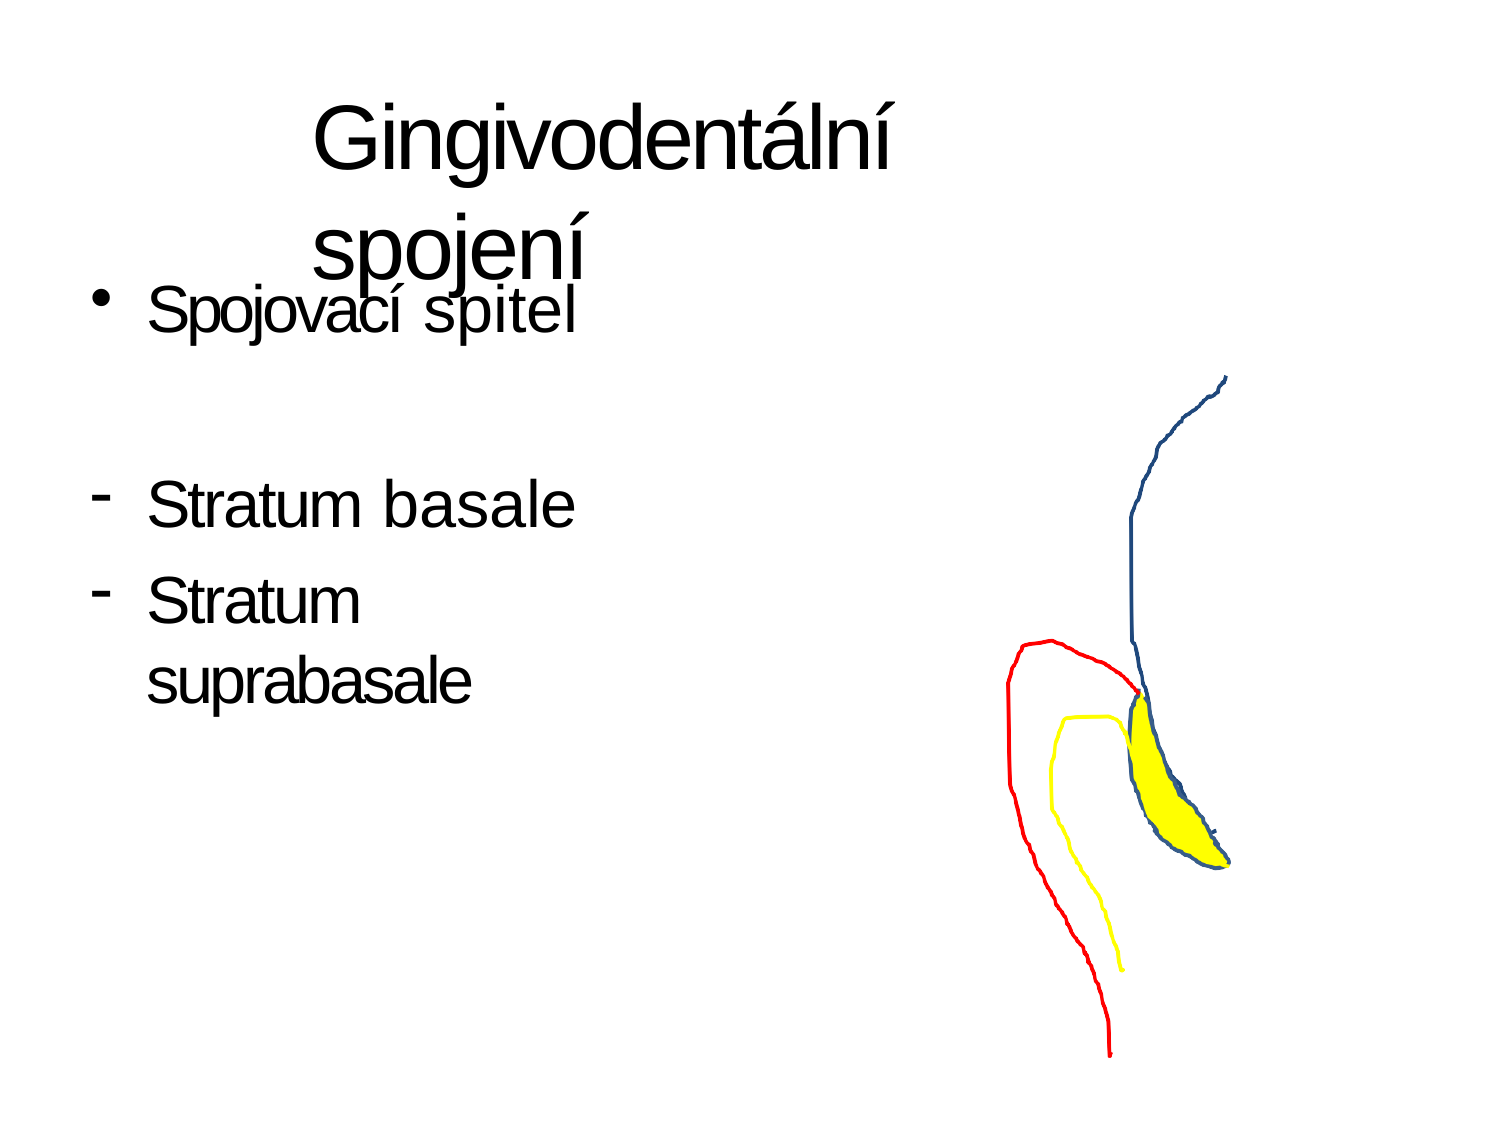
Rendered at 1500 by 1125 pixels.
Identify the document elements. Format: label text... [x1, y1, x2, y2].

title Gingivodentální spojení [309, 75, 1191, 298]
picture [1005, 373, 1231, 1058]
text_box Spojovací spitel Stratum basale Stratum suprabasale [87, 263, 705, 717]
